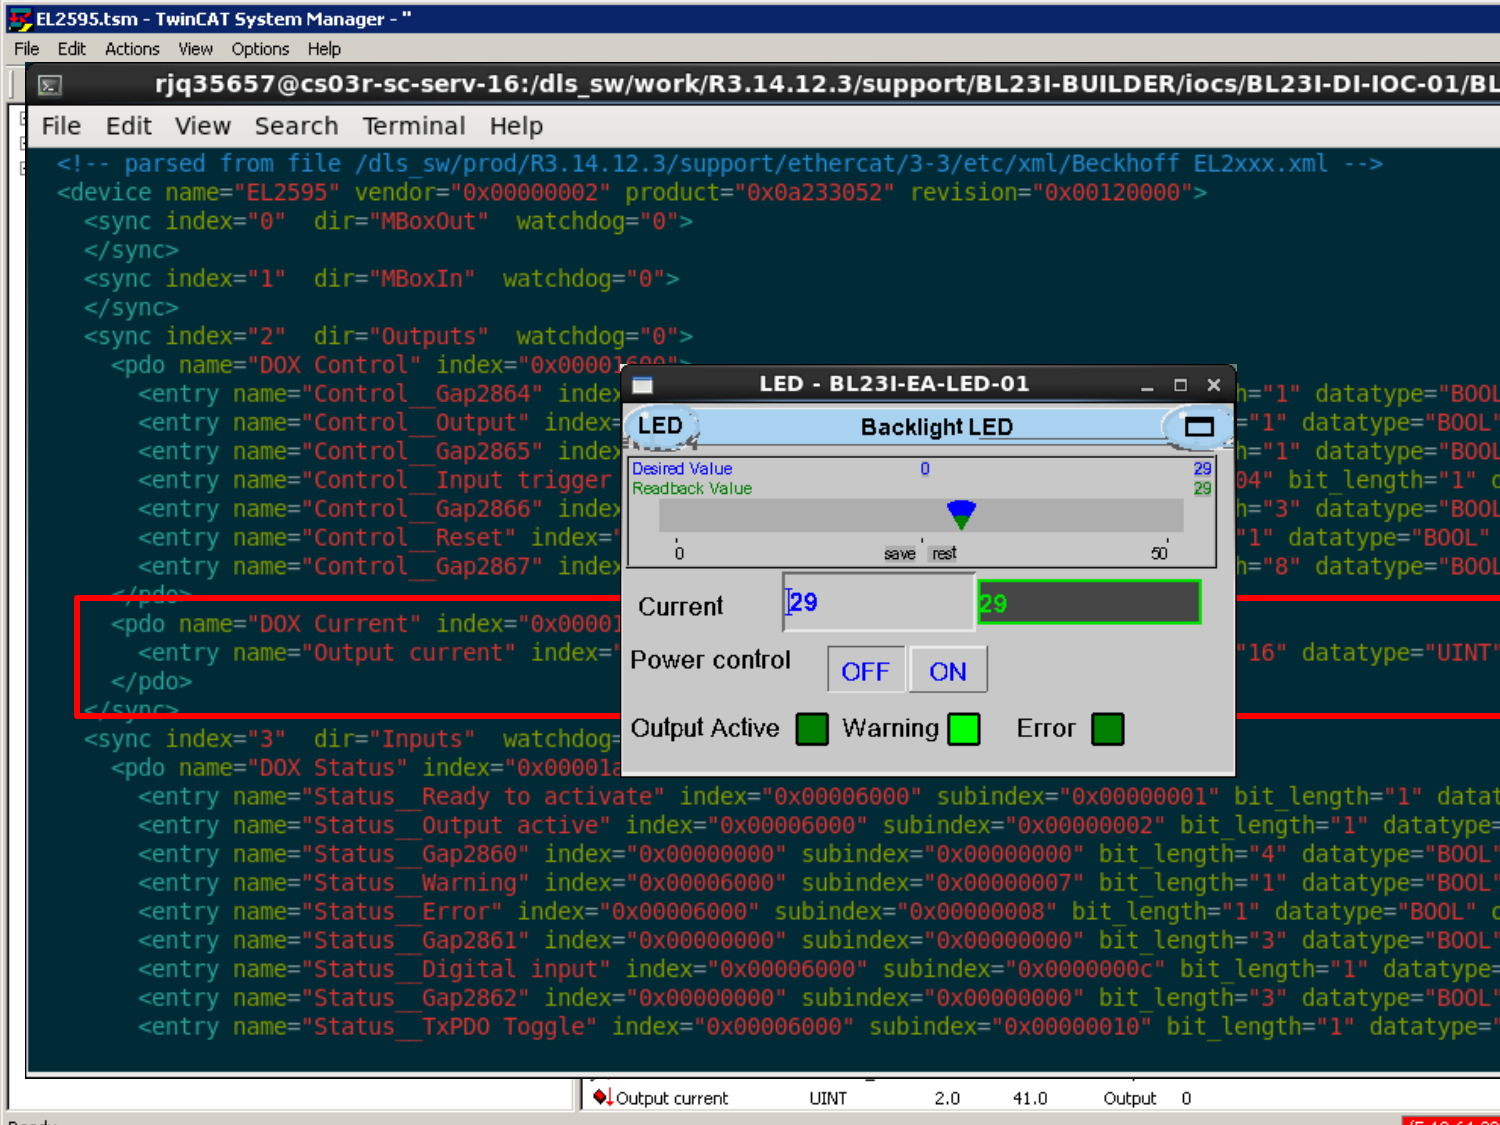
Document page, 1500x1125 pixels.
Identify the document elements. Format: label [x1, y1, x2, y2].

text_box [0, 0, 1500, 1125]
picture [619, 363, 1237, 777]
text_box [25, 62, 1500, 1080]
